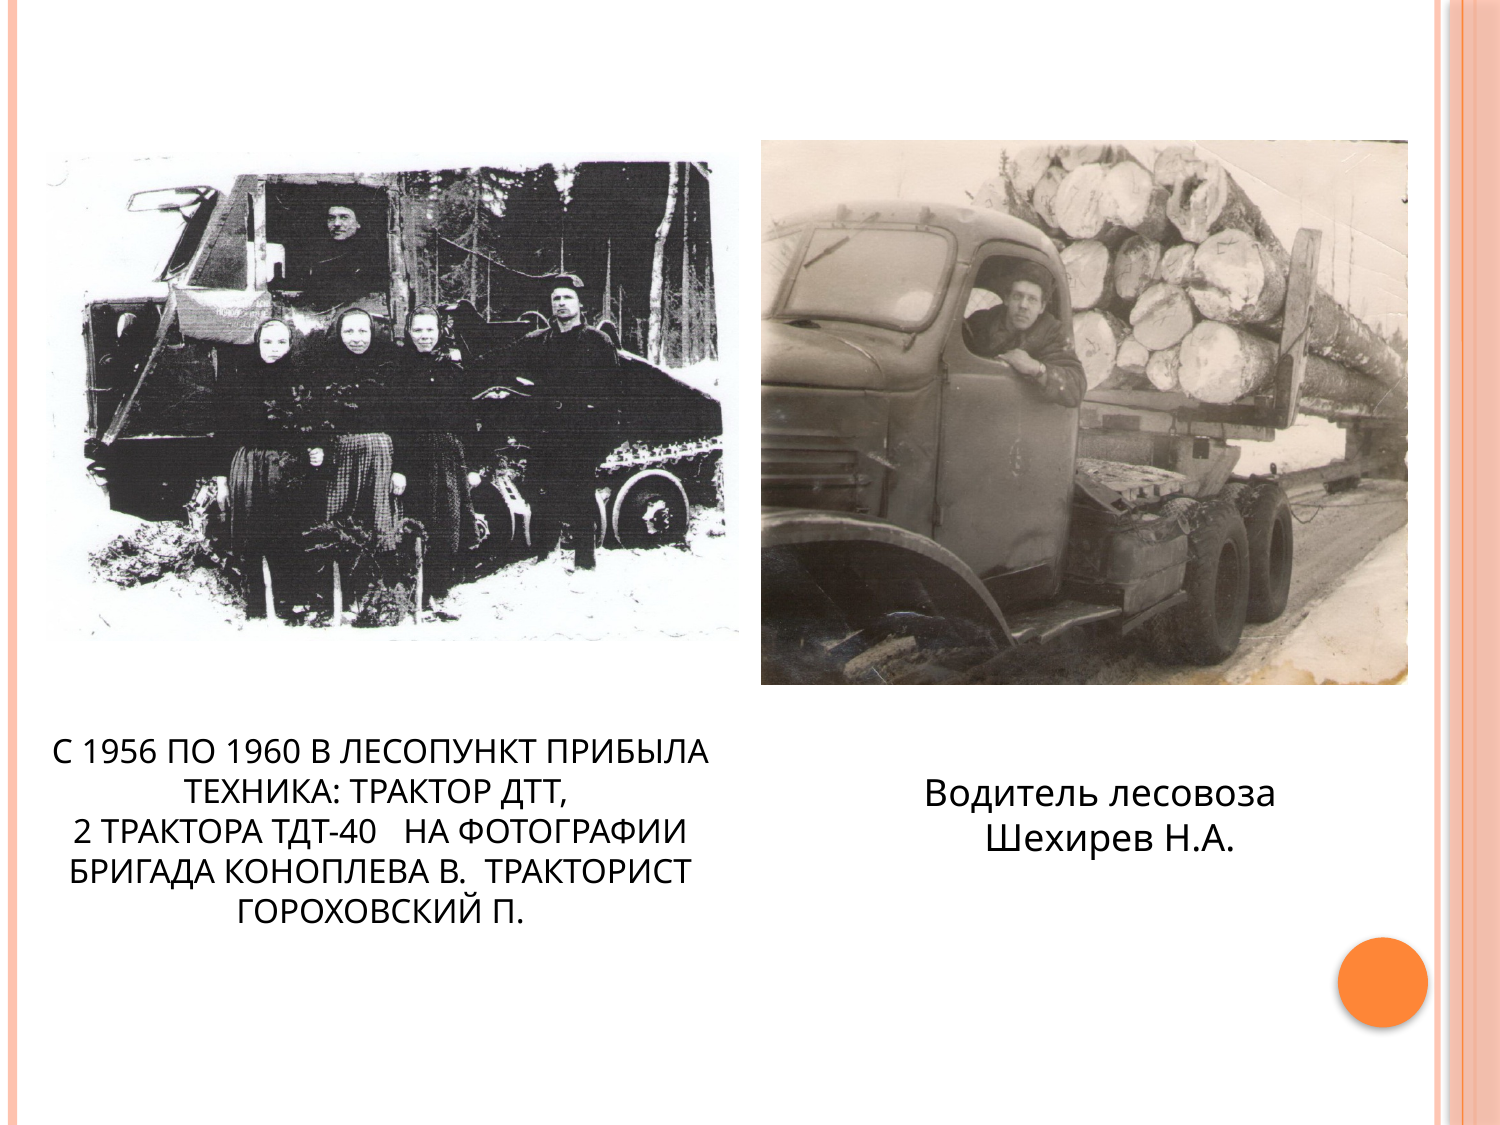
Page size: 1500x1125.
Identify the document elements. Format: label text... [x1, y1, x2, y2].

text_box Водитель лесовоза Шехирев Н.А. [796, 761, 1424, 912]
text_box [137, 656, 1363, 1067]
picture [761, 140, 1409, 685]
text_box С 1956 по 1960 в лесопункт прибыла техника: трактор ДТТ, 2 трактора ТДТ-40 На фотографии бригада Коноплева В. Тракторист Гороховский П. [35, 667, 727, 938]
picture [46, 151, 739, 642]
